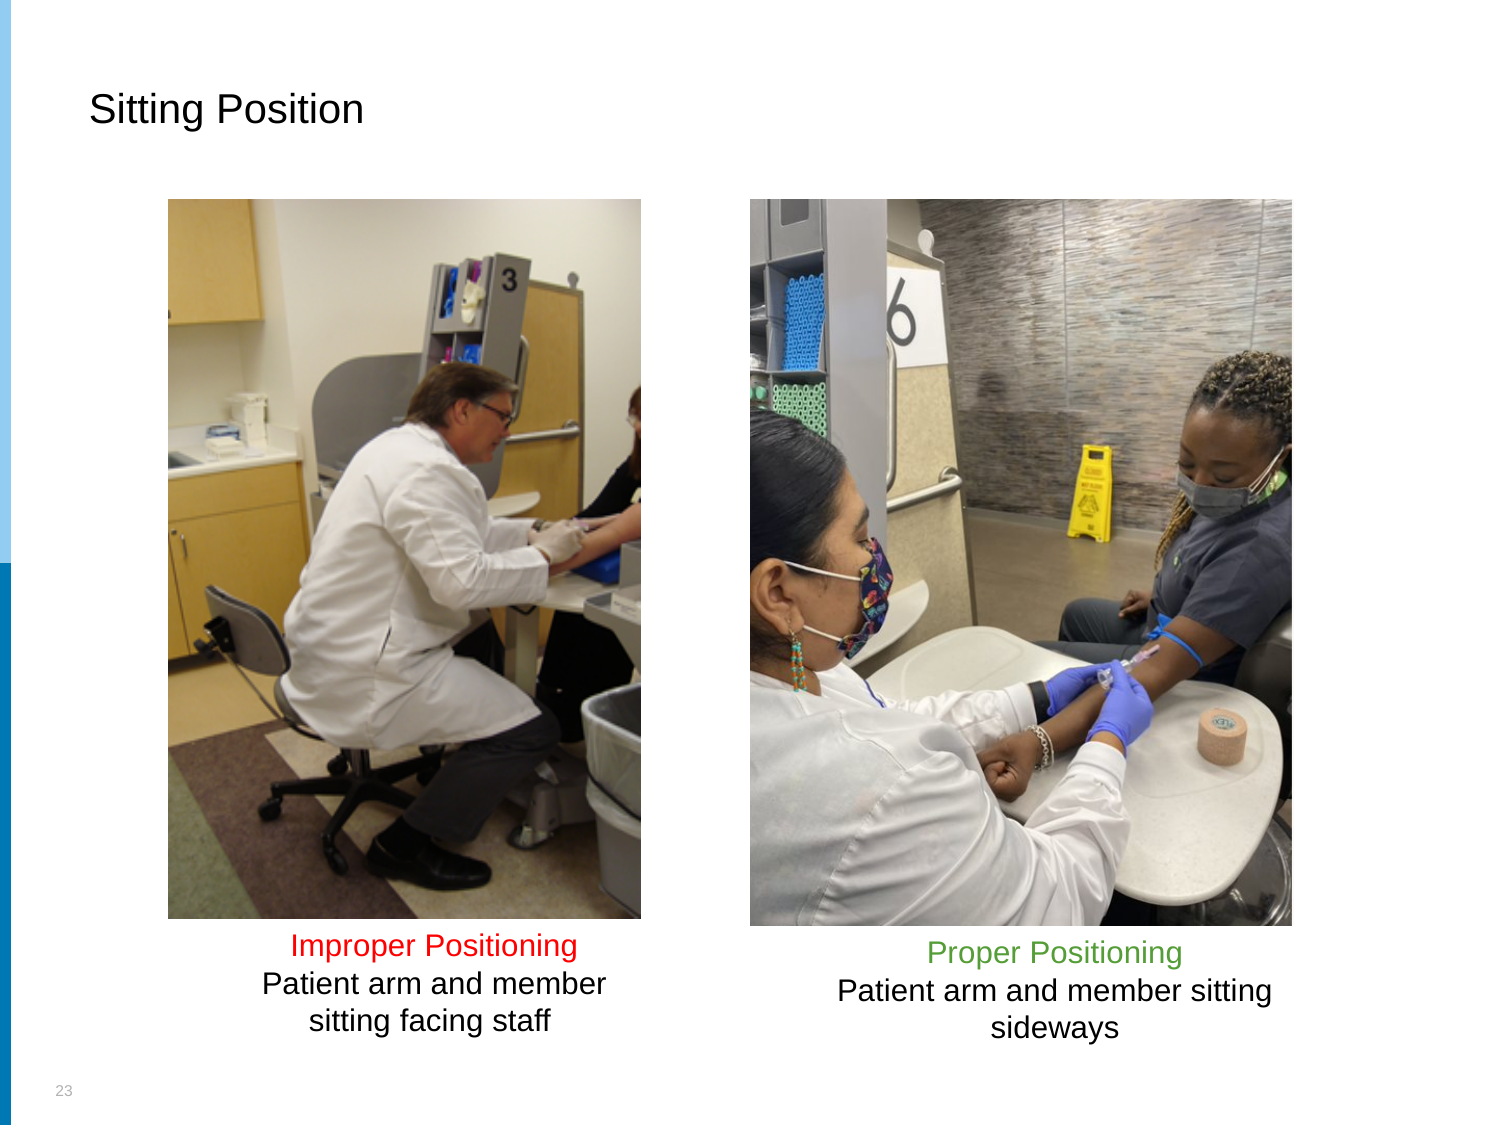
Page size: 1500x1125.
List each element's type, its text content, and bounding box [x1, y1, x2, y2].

text_box Sitting Position [74, 74, 621, 140]
picture [168, 199, 641, 919]
slide_number 23 [40, 1046, 1040, 1107]
text_box Proper Positioning Patient arm and member sitting sideways [776, 925, 1334, 1053]
picture [749, 199, 1294, 926]
text_box Improper Positioning Patient arm and member sitting facing staff [228, 919, 641, 1046]
